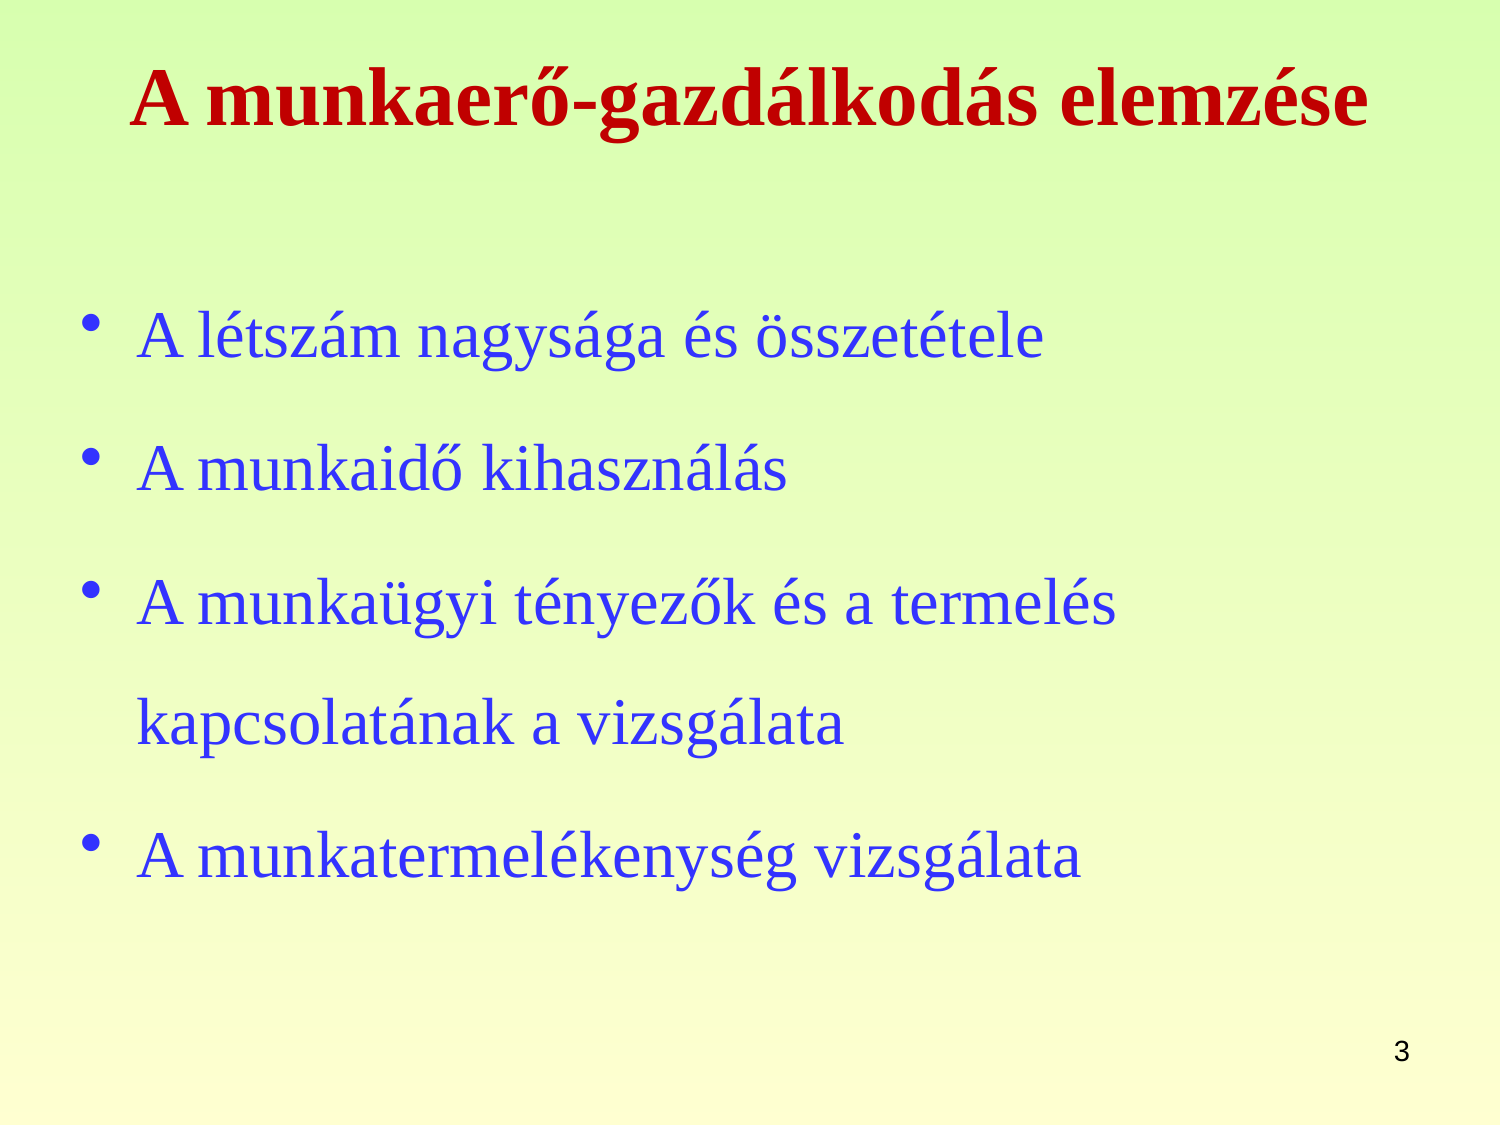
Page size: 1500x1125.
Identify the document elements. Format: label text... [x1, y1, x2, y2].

title A munkaerő-gazdálkodás elemzése [0, 0, 1500, 185]
slide_number 3 [1074, 1024, 1426, 1103]
list A létszám nagysága és összetétele A munkaidő kihasználás A munkaügyi tényezők és a termelés kapcsolatának a vizsgálata A munkatermelékenység vizsgálata [64, 243, 1436, 1125]
